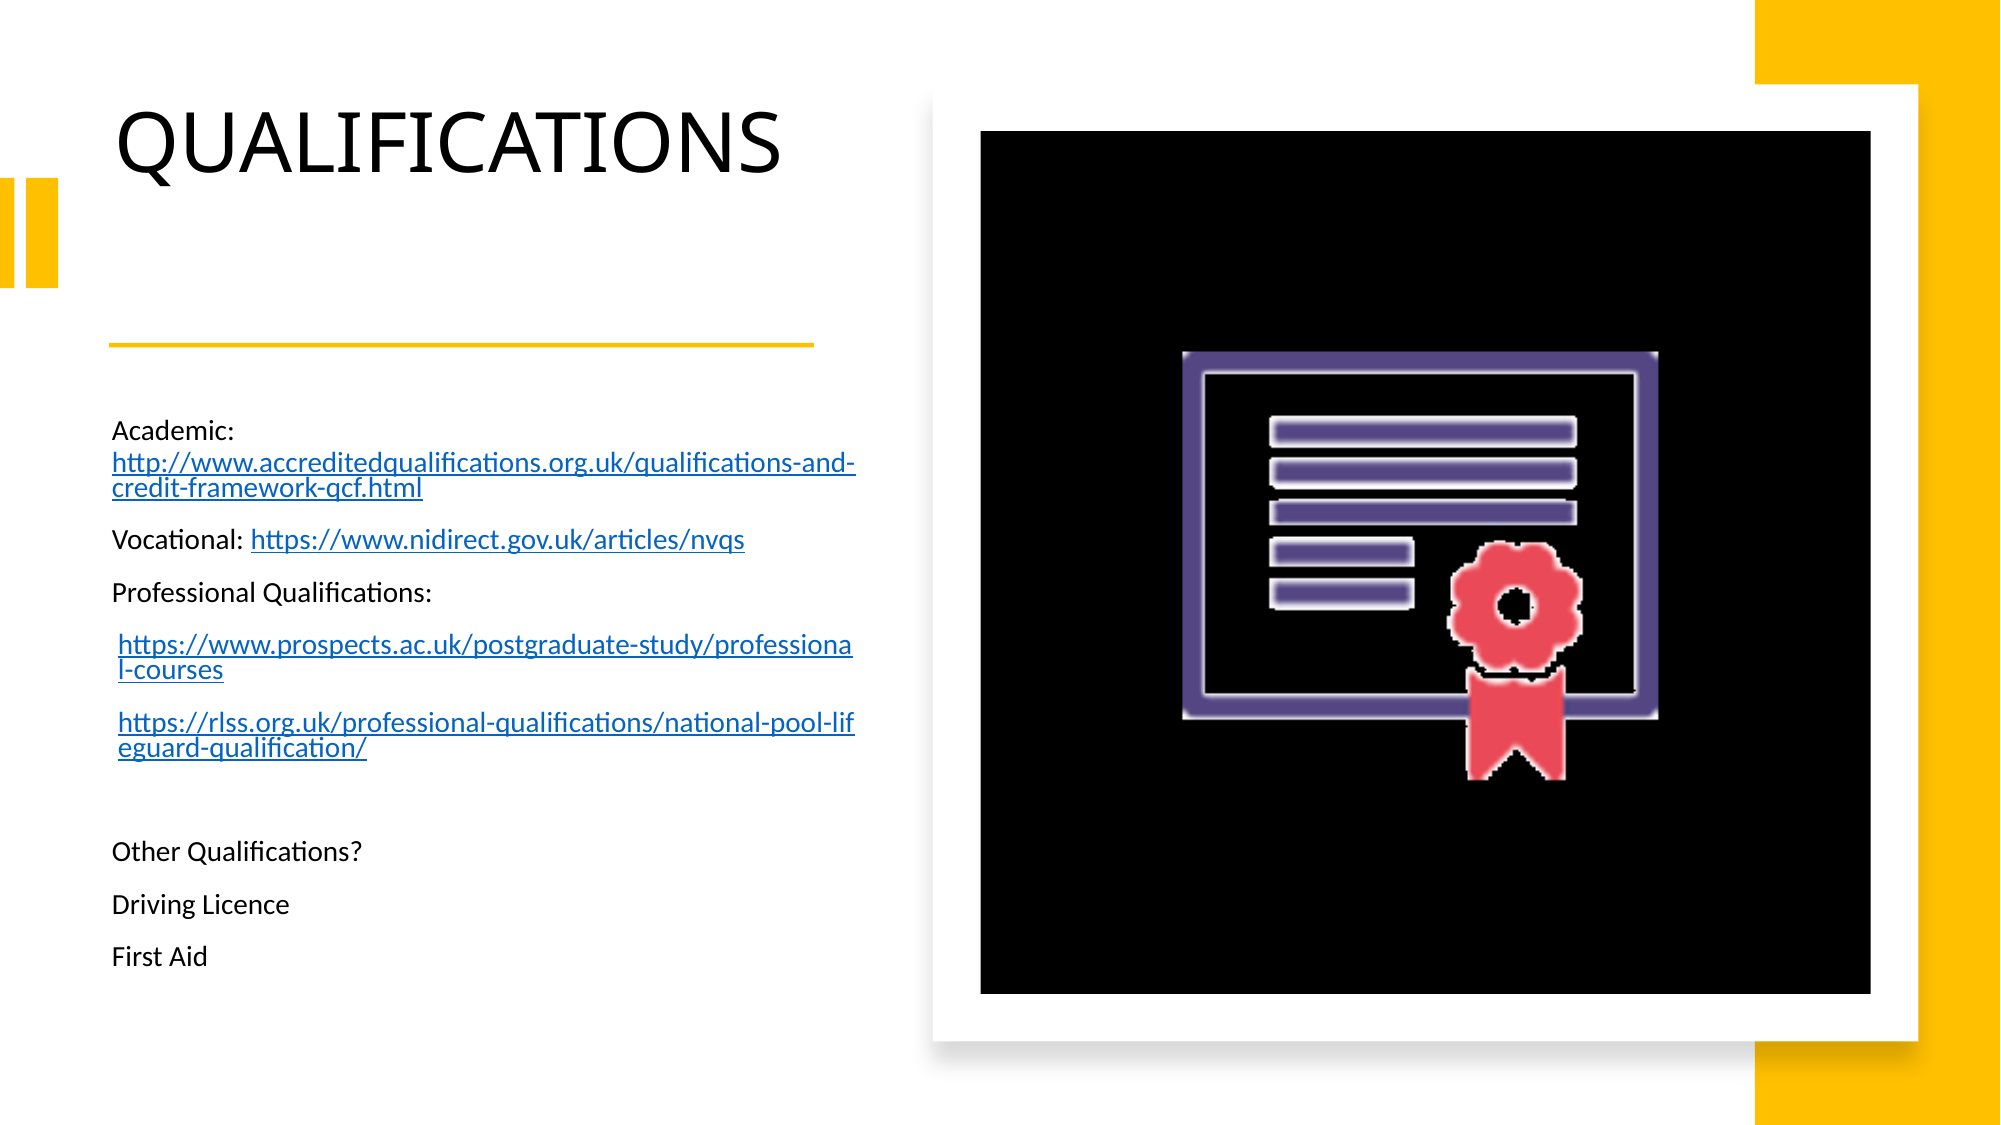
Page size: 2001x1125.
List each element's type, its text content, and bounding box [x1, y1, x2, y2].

text_box [0, 0, 1754, 1125]
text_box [0, 177, 59, 289]
text_box [1754, 0, 2000, 1125]
picture [980, 131, 1871, 994]
title QUALIFICATIONS [99, 53, 848, 239]
list Academic: http://www.accreditedqualifications.org.uk/qualifications-and-credit-framework-qcf.html Vocational: https://www.nidirect.gov.uk/articles/nvqs Professional Qualifications: https://www.prospects.ac.uk/postgraduate-study/professional-courses https://rlss.org.uk/professional-qualifications/national-pool-lifeguard-qualification/ Other Qualifications? Driving Licence First Aid [96, 382, 875, 1036]
text_box [108, 342, 815, 348]
text_box [932, 83, 1919, 1042]
